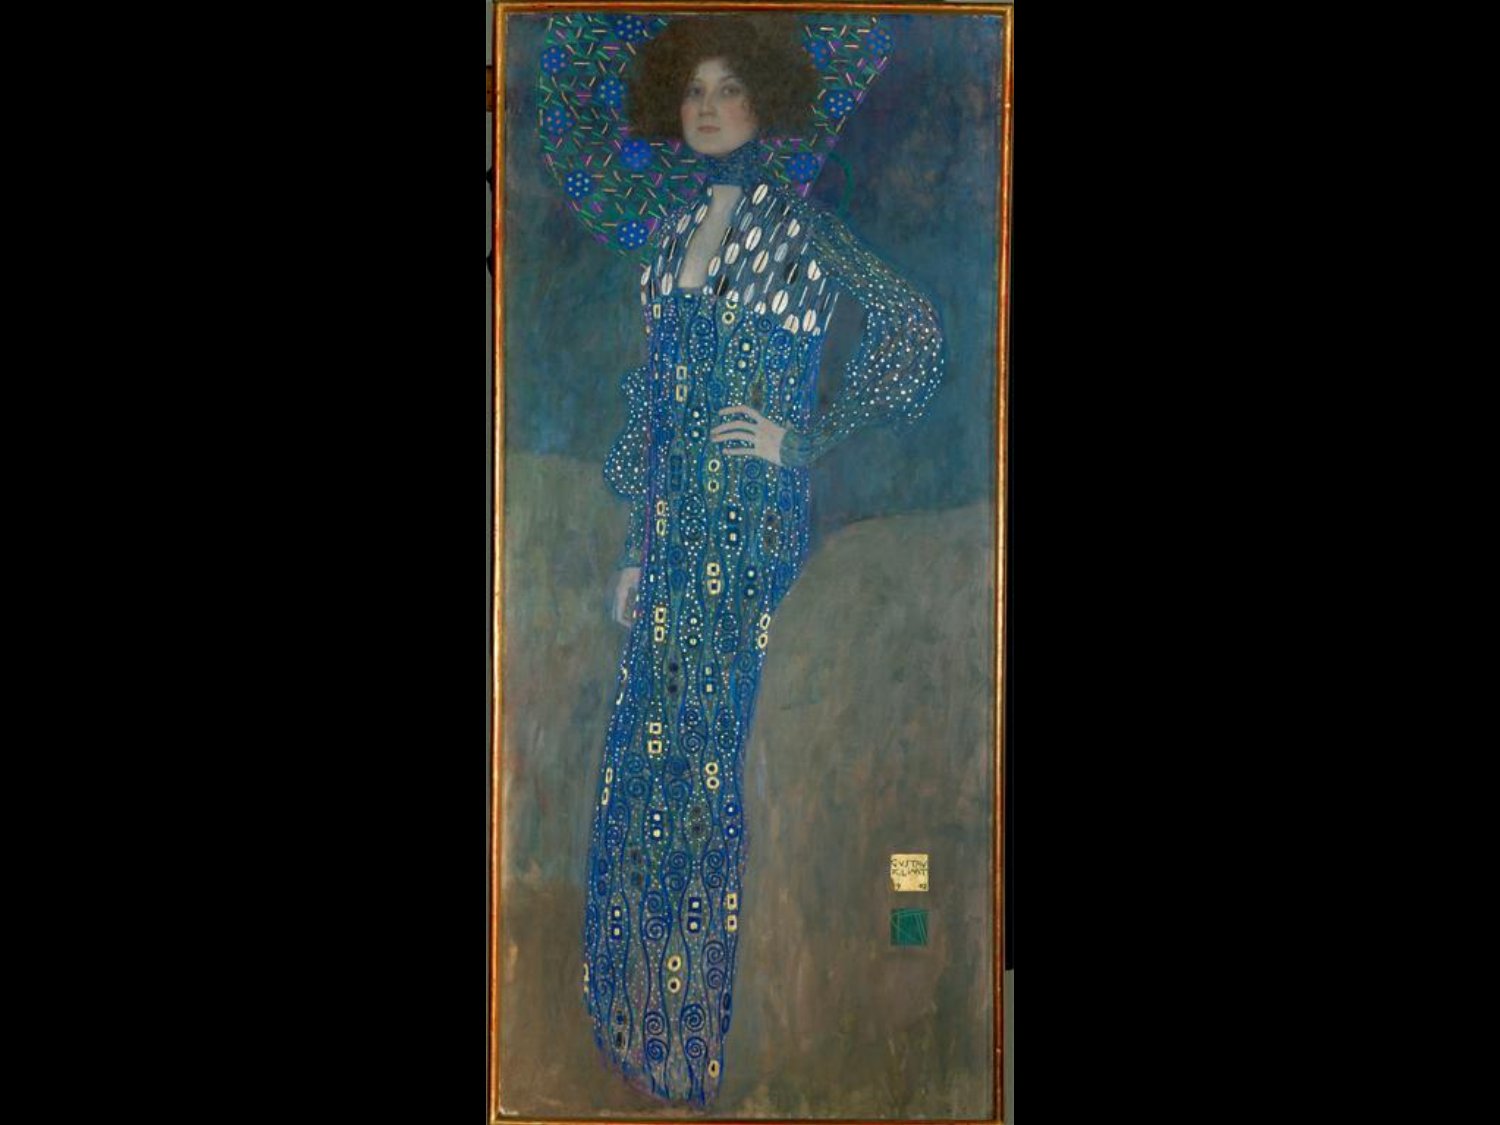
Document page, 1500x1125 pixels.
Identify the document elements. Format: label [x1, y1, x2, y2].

picture [486, 0, 1014, 1125]
